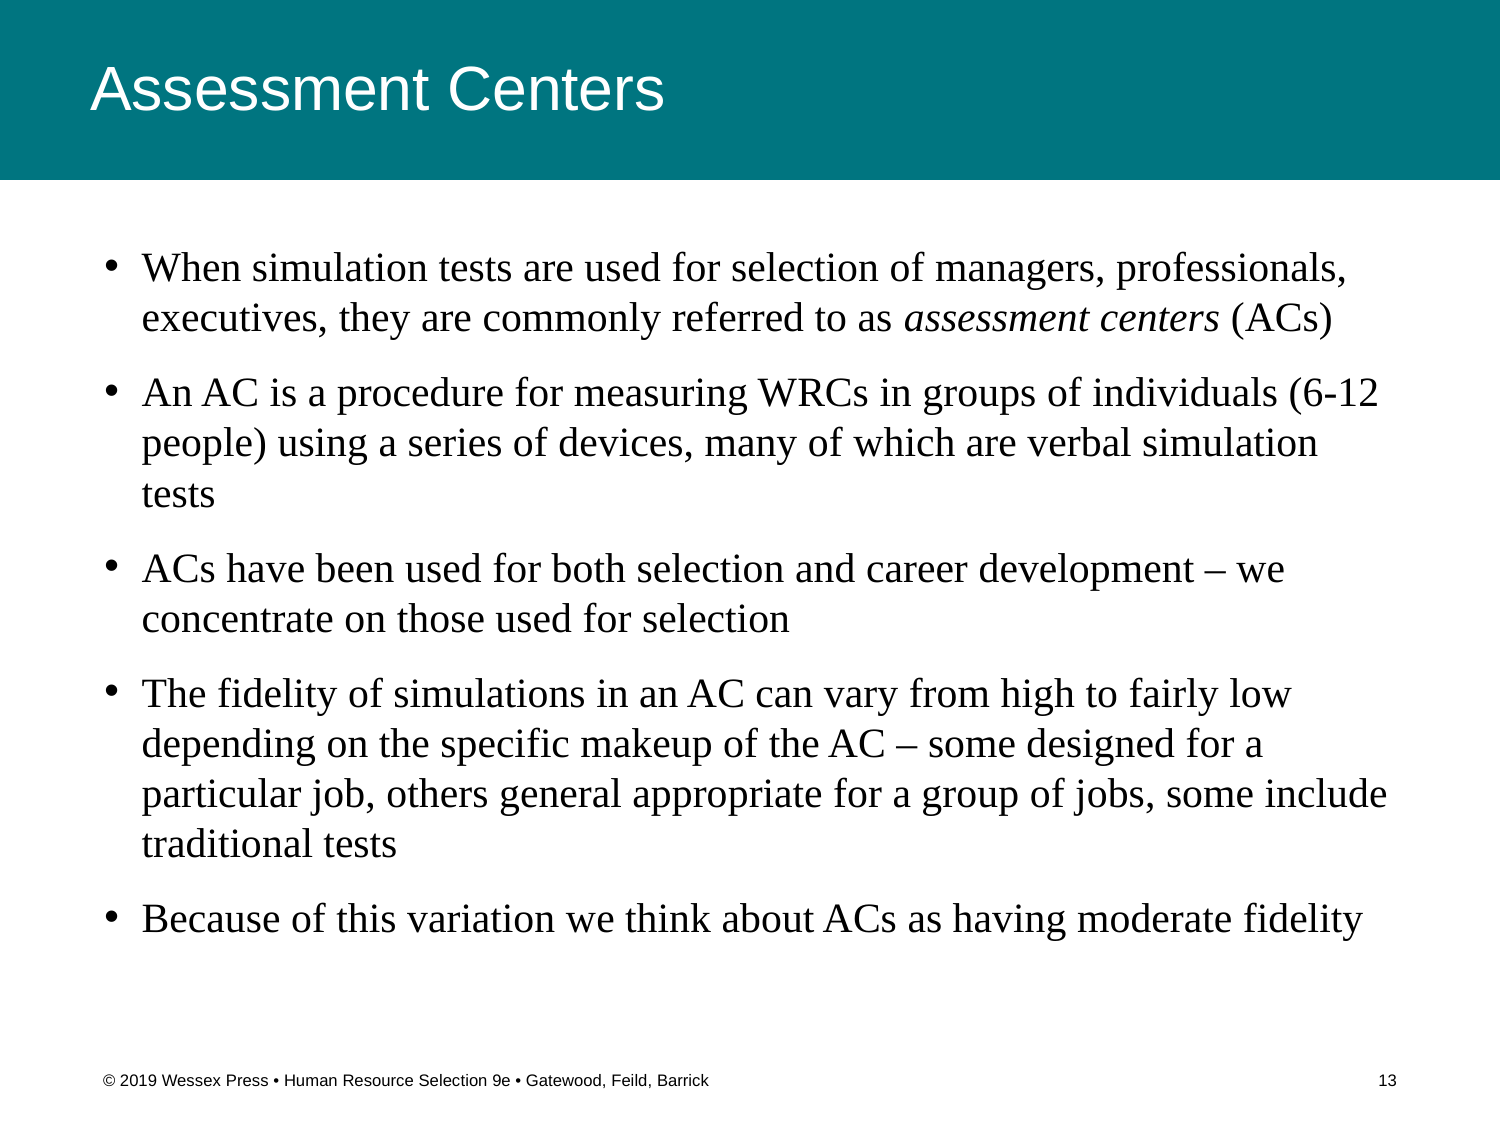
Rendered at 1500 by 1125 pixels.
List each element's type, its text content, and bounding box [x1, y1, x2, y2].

list When simulation tests are used for selection of managers, professionals, executives, they are commonly referred to as assessment centers (ACs) An AC is a procedure for measuring WRCs in groups of individuals (6-12 people) using a series of devices, many of which are verbal simulation tests ACs have been used for both selection and career development – we concentrate on those used for selection The fidelity of simulations in an AC can vary from high to fairly low depending on the specific makeup of the AC – some designed for a particular job, others general appropriate for a group of jobs, some include traditional tests Because of this variation we think about ACs as having moderate fidelity [103, 239, 1397, 1053]
title Assessment Centers [0, 0, 1500, 180]
slide_number 13 [1059, 1052, 1397, 1090]
slide_number © 2019 Wessex Press • Human Resource Selection 9e • Gatewood, Feild, Barrick [103, 1052, 750, 1090]
